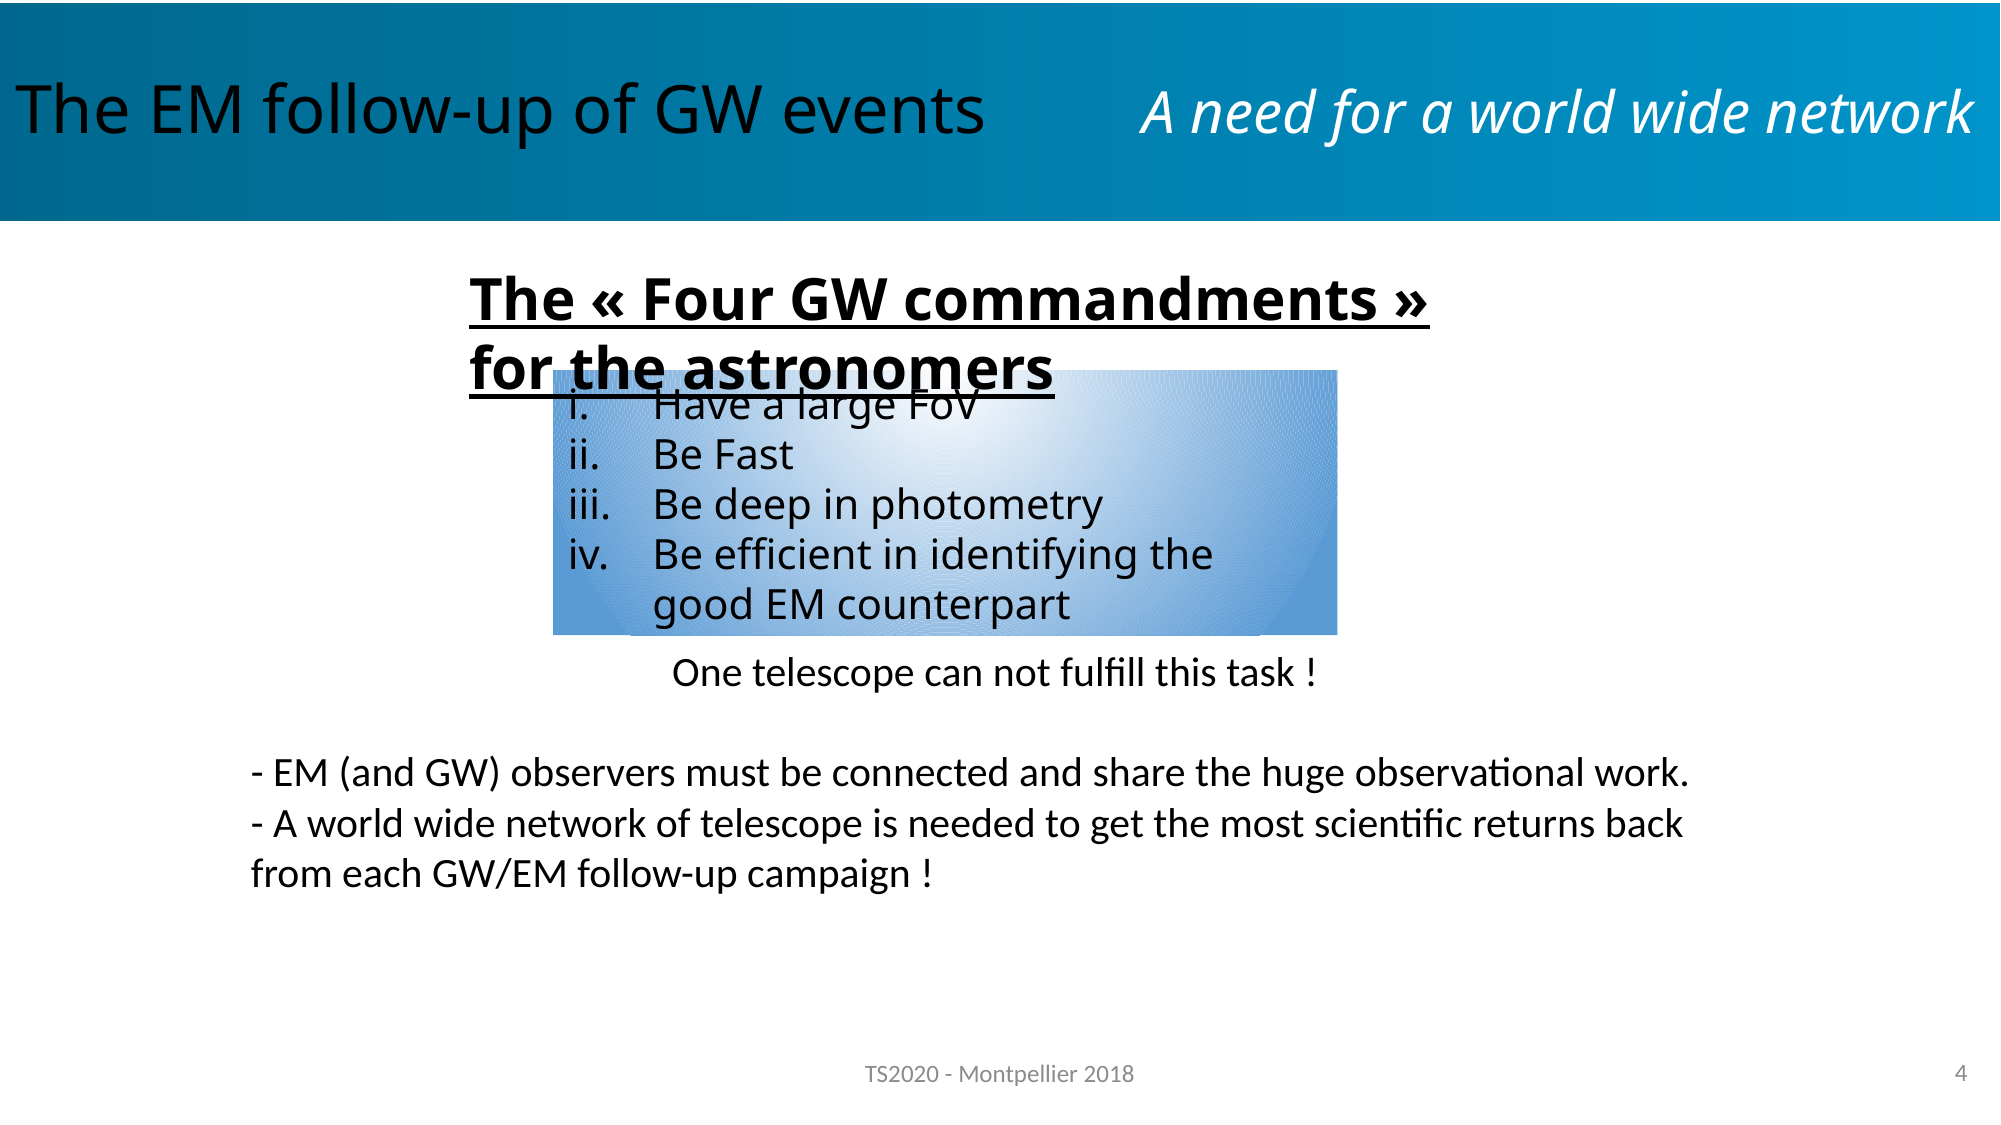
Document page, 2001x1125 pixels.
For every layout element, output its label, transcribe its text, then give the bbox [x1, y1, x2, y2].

footer TS2020 - Montpellier 2018 [662, 1042, 1338, 1103]
text_box Have a large FoV Be Fast Be deep in photometry Be efficient in identifying the good EM counterpart [553, 409, 1338, 636]
slide_number 4 [1532, 1041, 1983, 1101]
text_box The « Four GW commandments » for the astronomers [454, 254, 1462, 409]
title The EM follow-up of GW events A need for a world wide network [0, 3, 2000, 221]
text_box One telescope can not fulfill this task ! - EM (and GW) observers must be connected and share the huge observational work. - A world wide network of telescope is needed to get the most scientific returns back from each GW/EM follow-up campaign ! [236, 637, 1764, 903]
